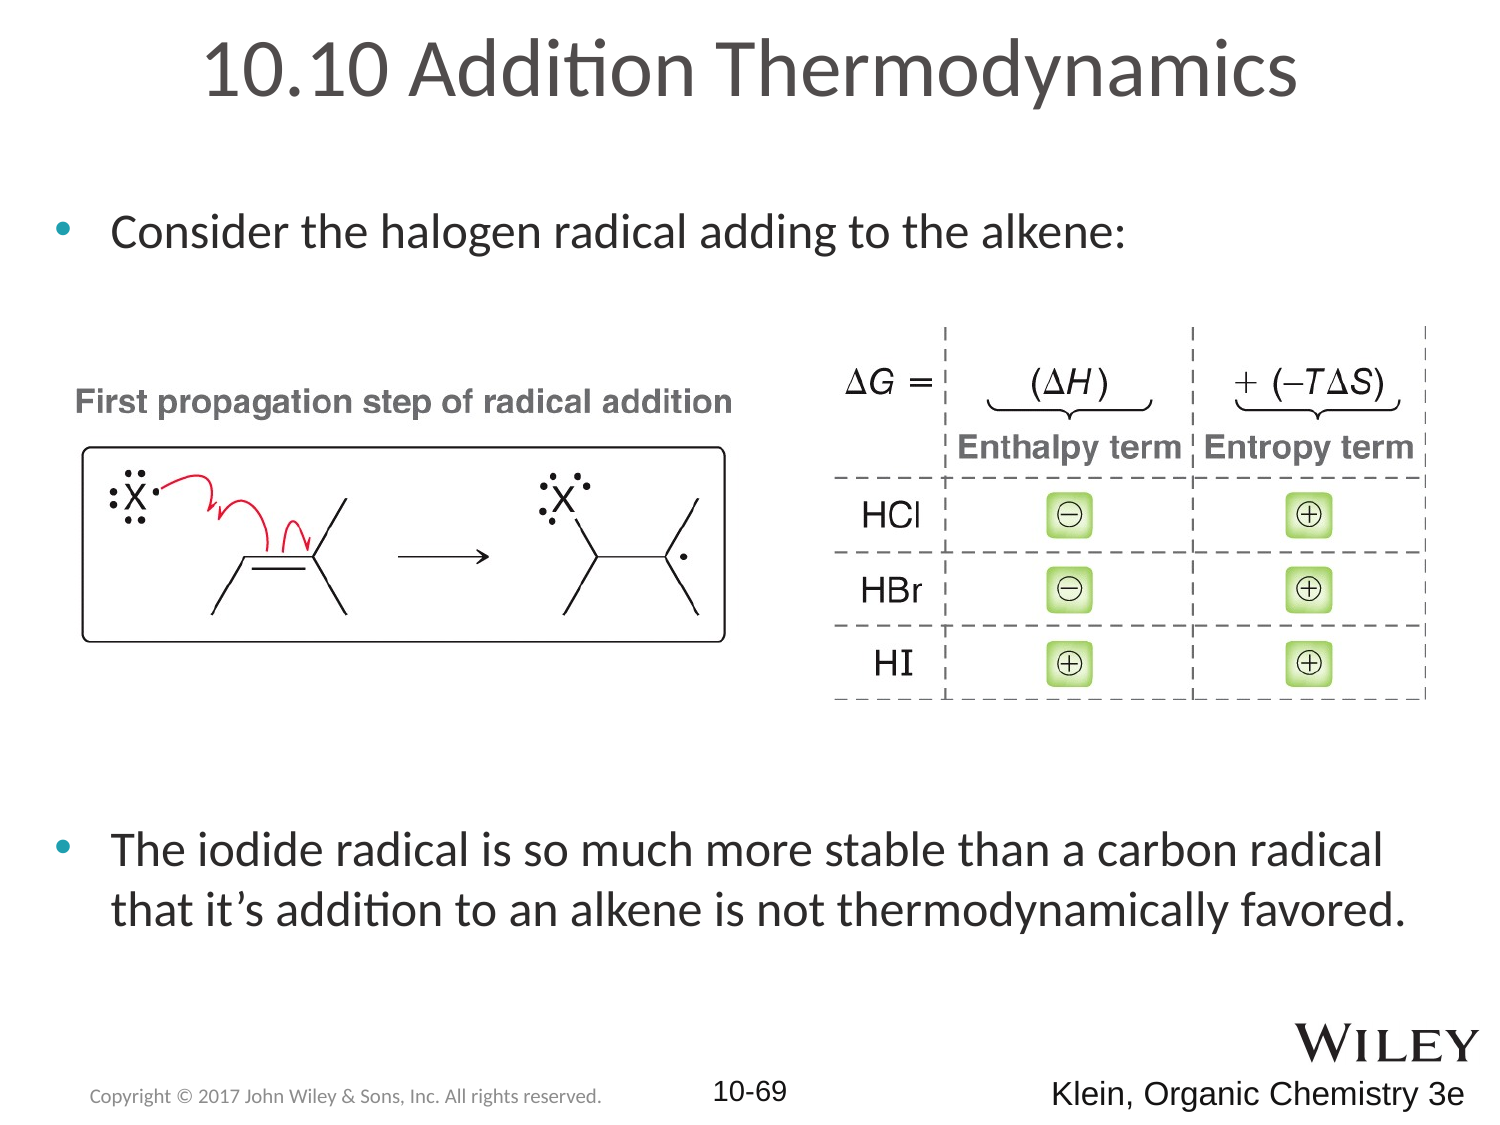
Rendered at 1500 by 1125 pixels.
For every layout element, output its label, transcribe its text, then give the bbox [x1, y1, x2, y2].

picture [74, 326, 1426, 701]
list Consider the halogen radical adding to the alkene: The iodide radical is so much more stable than a carbon radical that it’s addition to an alkene is not thermodynamically favored. [39, 190, 1466, 1047]
slide_number 10-69 [575, 1065, 925, 1125]
slide_number Copyright © 2017 John Wiley & Sons, Inc. All rights reserved. [75, 1065, 575, 1125]
footer Klein, Organic Chemistry 3e [1001, 1065, 1490, 1125]
title 10.10 Addition Thermodynamics [74, 0, 1426, 127]
picture [1292, 1021, 1480, 1065]
